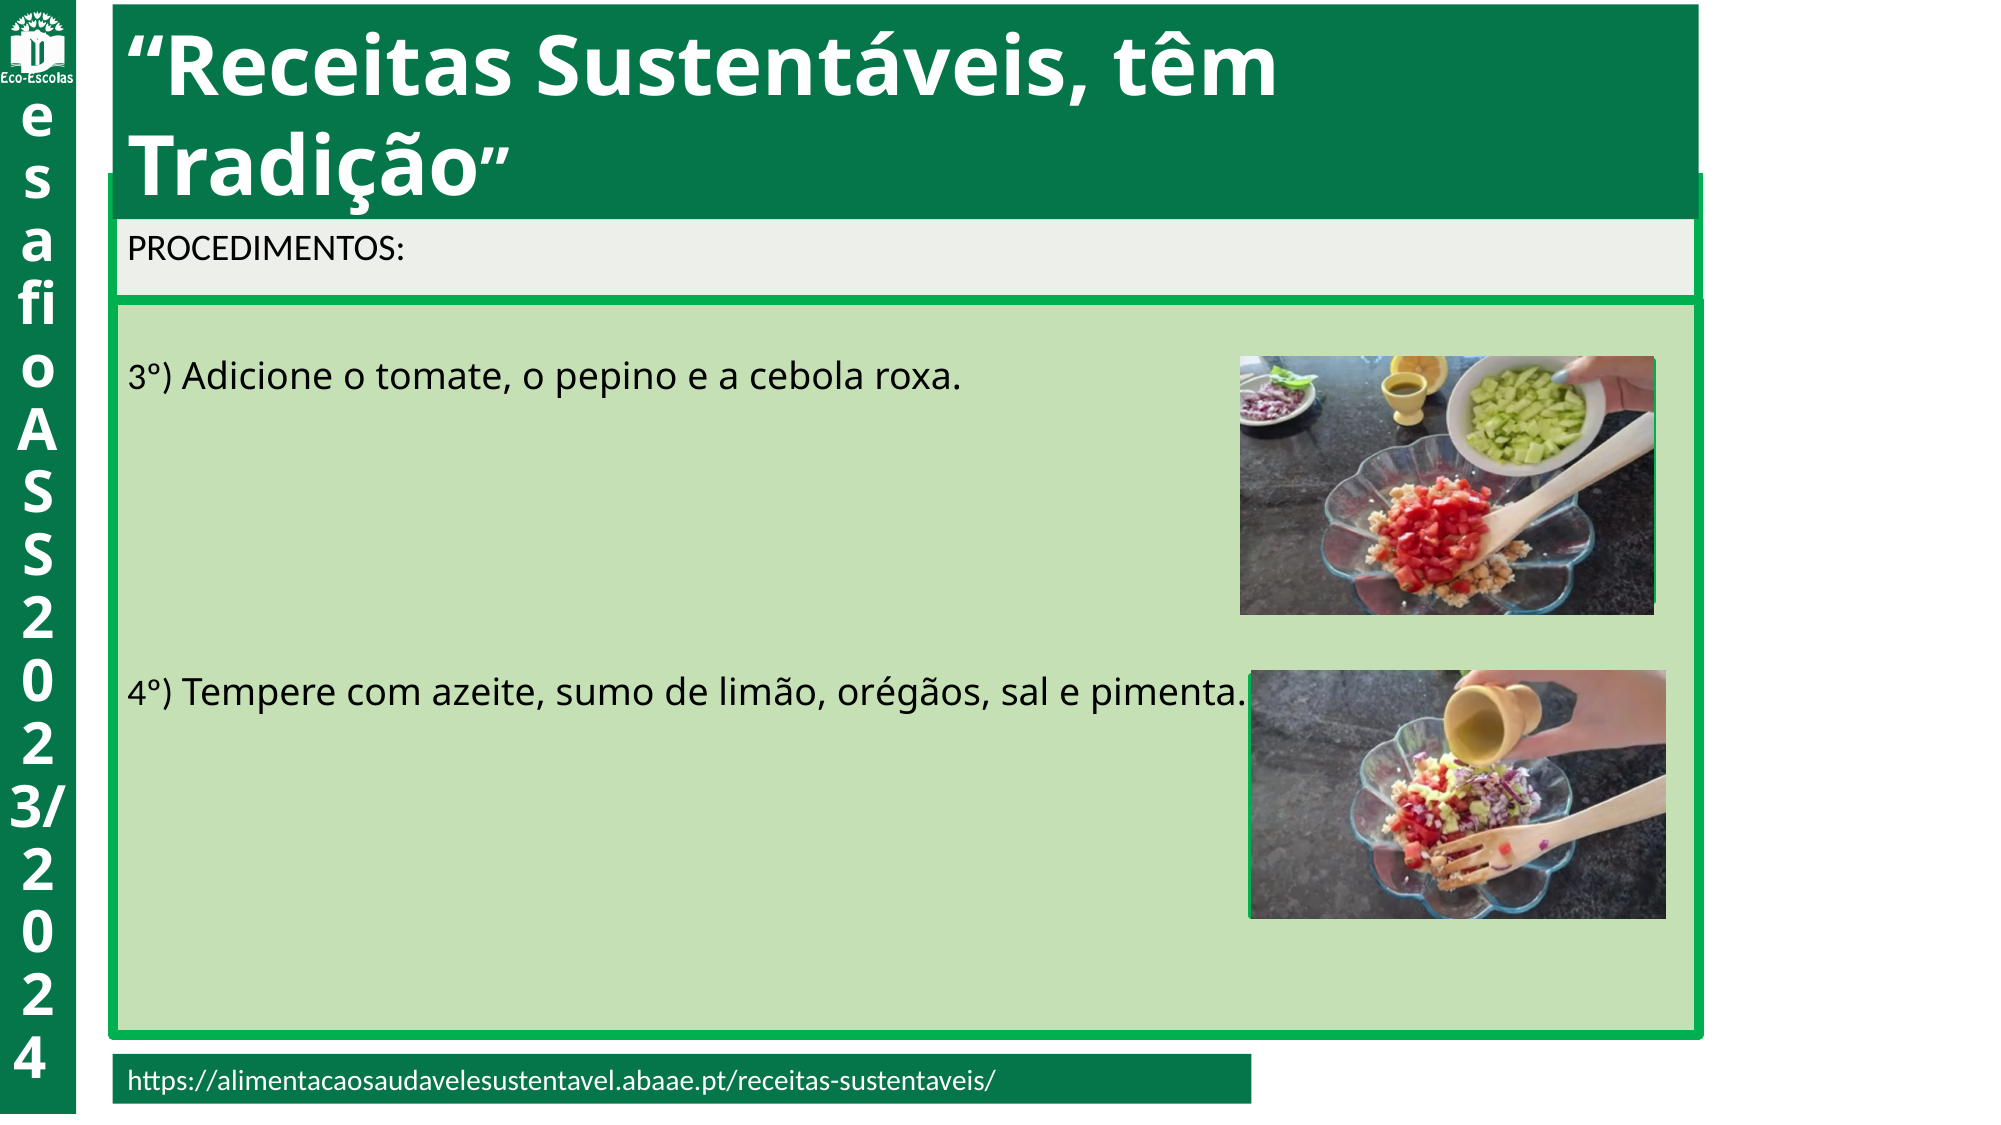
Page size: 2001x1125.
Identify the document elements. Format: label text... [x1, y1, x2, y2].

text_box “Receitas Sustentáveis, têm Tradição” [112, 4, 1699, 220]
picture [1, 11, 73, 83]
text_box https://alimentacaosaudavelesustentavel.abaae.pt/receitas-sustentaveis/ [112, 1053, 1252, 1104]
picture [1240, 356, 1654, 615]
text_box 3º) Adicione o tomate, o pepino e a cebola roxa. 4º) Tempere com azeite, sumo de limão, orégãos, sal e pimenta. [112, 300, 1699, 1035]
picture [1251, 670, 1666, 919]
text_box PROCEDIMENTOS: [112, 176, 1700, 314]
title Desafio ASS 2023/2024 [0, 0, 77, 1114]
